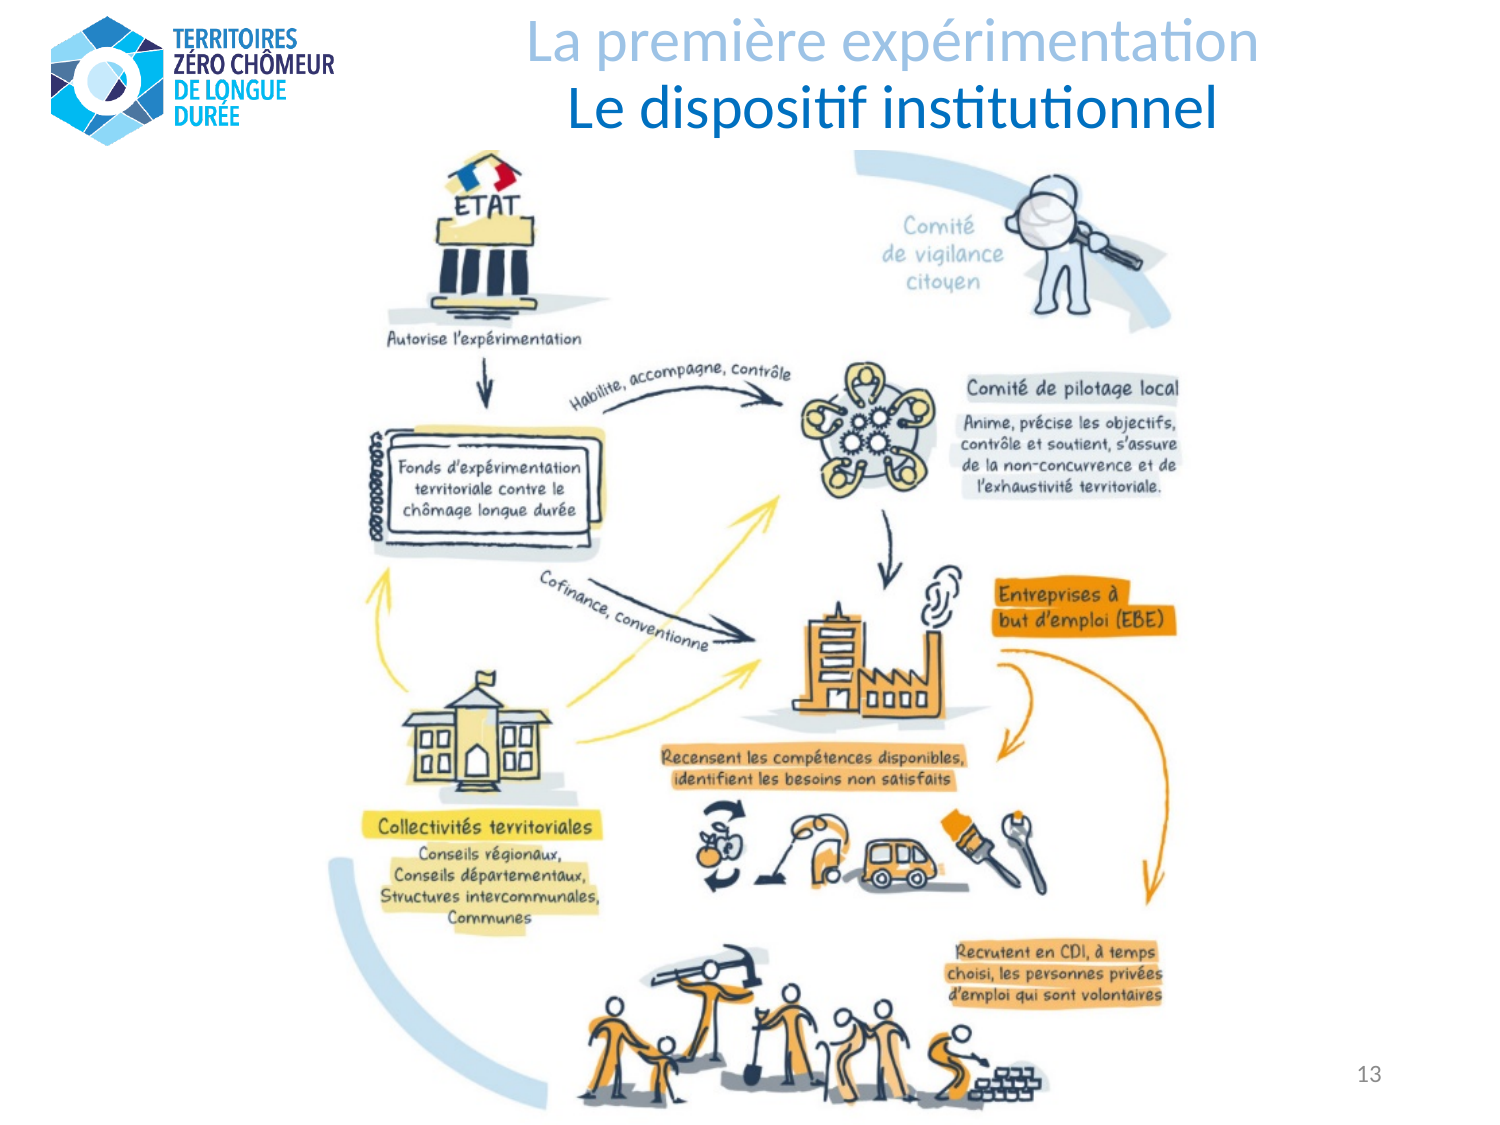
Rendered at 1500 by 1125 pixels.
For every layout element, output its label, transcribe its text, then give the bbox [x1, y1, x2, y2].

title La première expérimentation Le dispositif institutionnel [353, 0, 1434, 150]
slide_number 13 [1205, 1042, 1397, 1103]
picture [51, 16, 1205, 1125]
